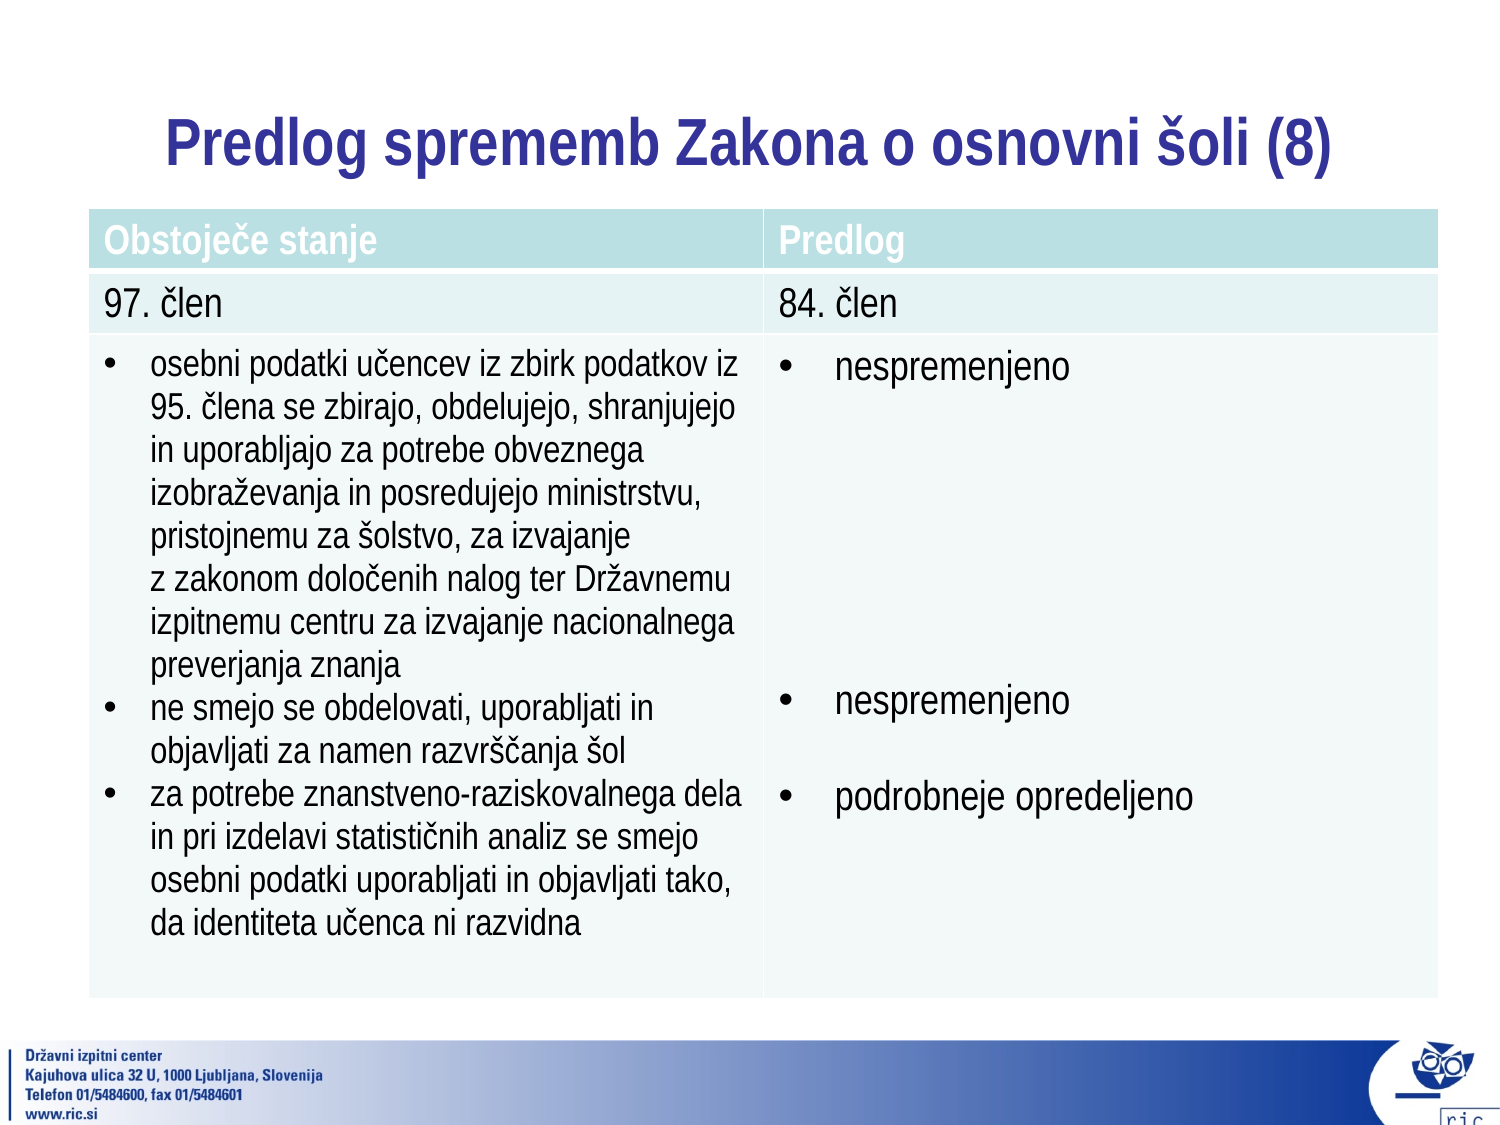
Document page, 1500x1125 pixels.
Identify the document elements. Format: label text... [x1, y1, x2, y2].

table_cell 97. člen [89, 274, 763, 333]
title Predlog sprememb Zakona o osnovni šoli (8) [75, 45, 1425, 233]
table_header Obstoječe stanje [89, 209, 763, 268]
picture [0, 1040, 1500, 1125]
table_header Predlog [764, 209, 1438, 268]
table_cell nespremenjeno nespremenjeno podrobneje opredeljeno [764, 335, 1438, 998]
table_cell osebni podatki učencev iz zbirk podatkov iz 95. člena se zbirajo, obdelujejo, shranjujejo in uporabljajo za potrebe obveznega izobraževanja in posredujejo ministrstvu, pristojnemu za šolstvo, za izvajanje z zakonom določenih nalog ter Državnemu izpitnemu centru za izvajanje nacionalnega preverjanja znanja ne smejo se obdelovati, uporabljati in objavljati za namen razvrščanja šol za potrebe znanstveno-raziskovalnega dela in pri izdelavi statističnih analiz se smejo osebni podatki uporabljati in objavljati tako, da identiteta učenca ni razvidna [89, 335, 763, 998]
table_cell 84. člen [764, 274, 1438, 333]
